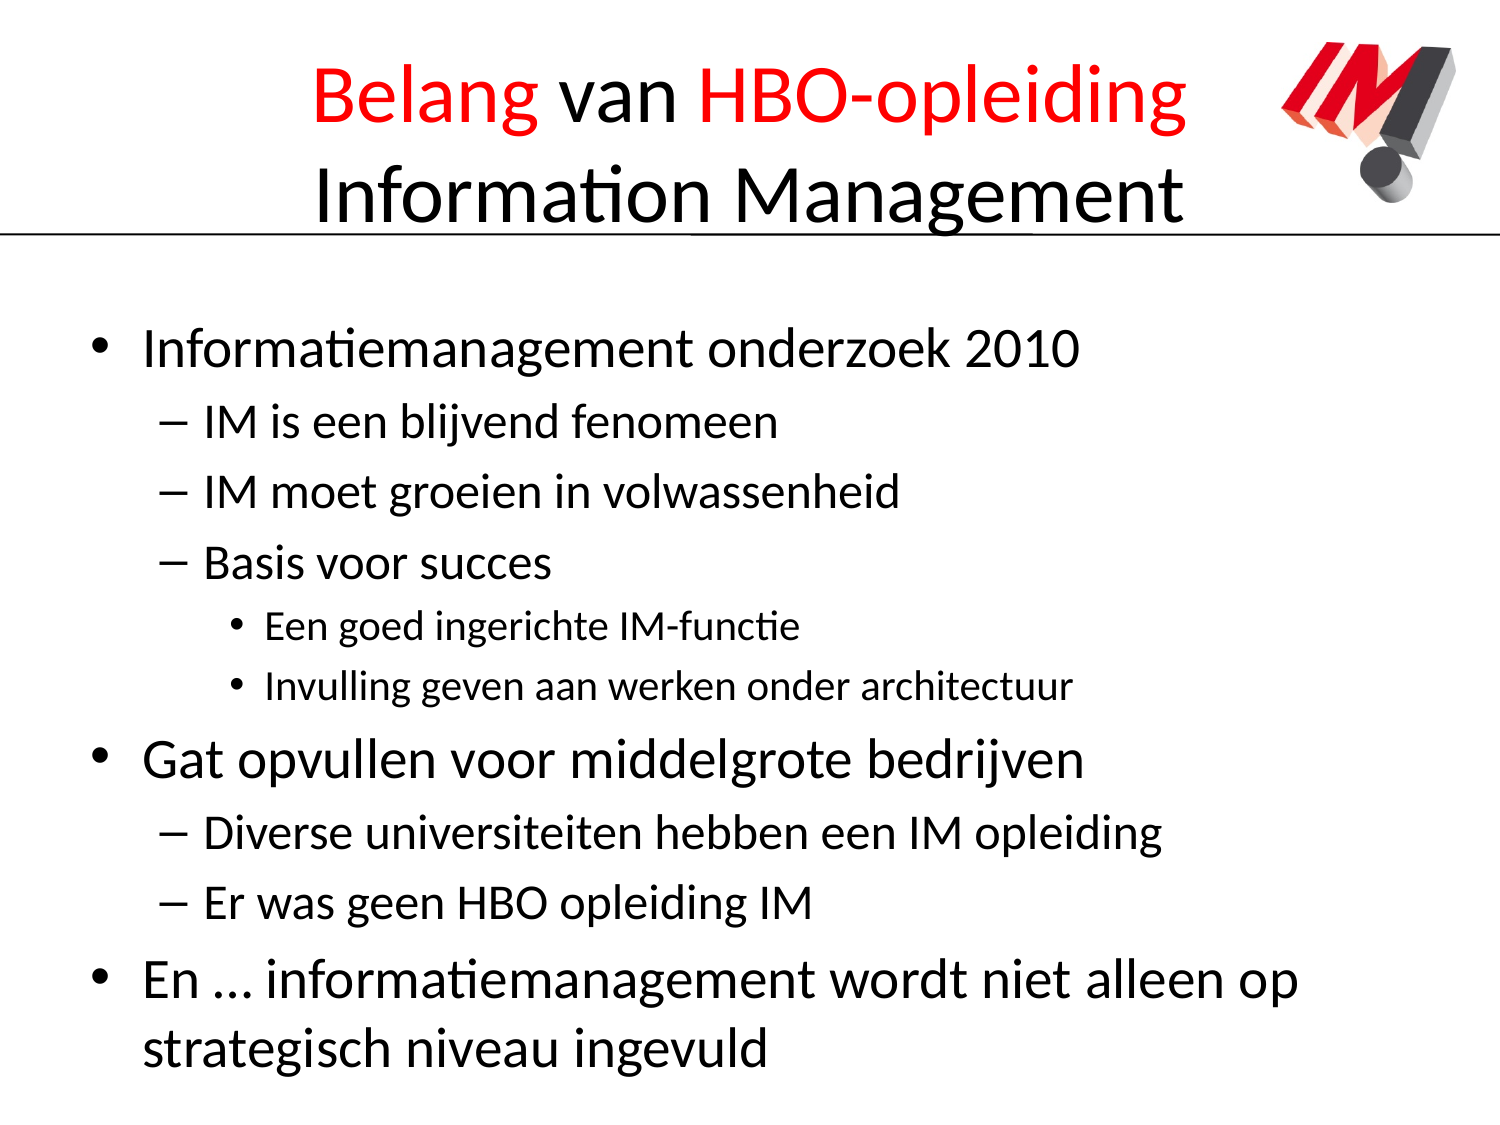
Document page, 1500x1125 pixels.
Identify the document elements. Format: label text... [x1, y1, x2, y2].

title Belang van HBO-opleiding Information Management [75, 45, 1425, 232]
list Informatiemanagement onderzoek 2010 IM is een blijvend fenomeen IM moet groeien in volwassenheid Basis voor succes Een goed ingerichte IM-functie Invulling geven aan werken onder architectuur Gat opvullen voor middelgrote bedrijven Diverse universiteiten hebben een IM opleiding Er was geen HBO opleiding IM En … informatiemanagement wordt niet alleen op strategisch niveau ingevuld [75, 302, 1425, 1094]
picture [1281, 42, 1457, 203]
